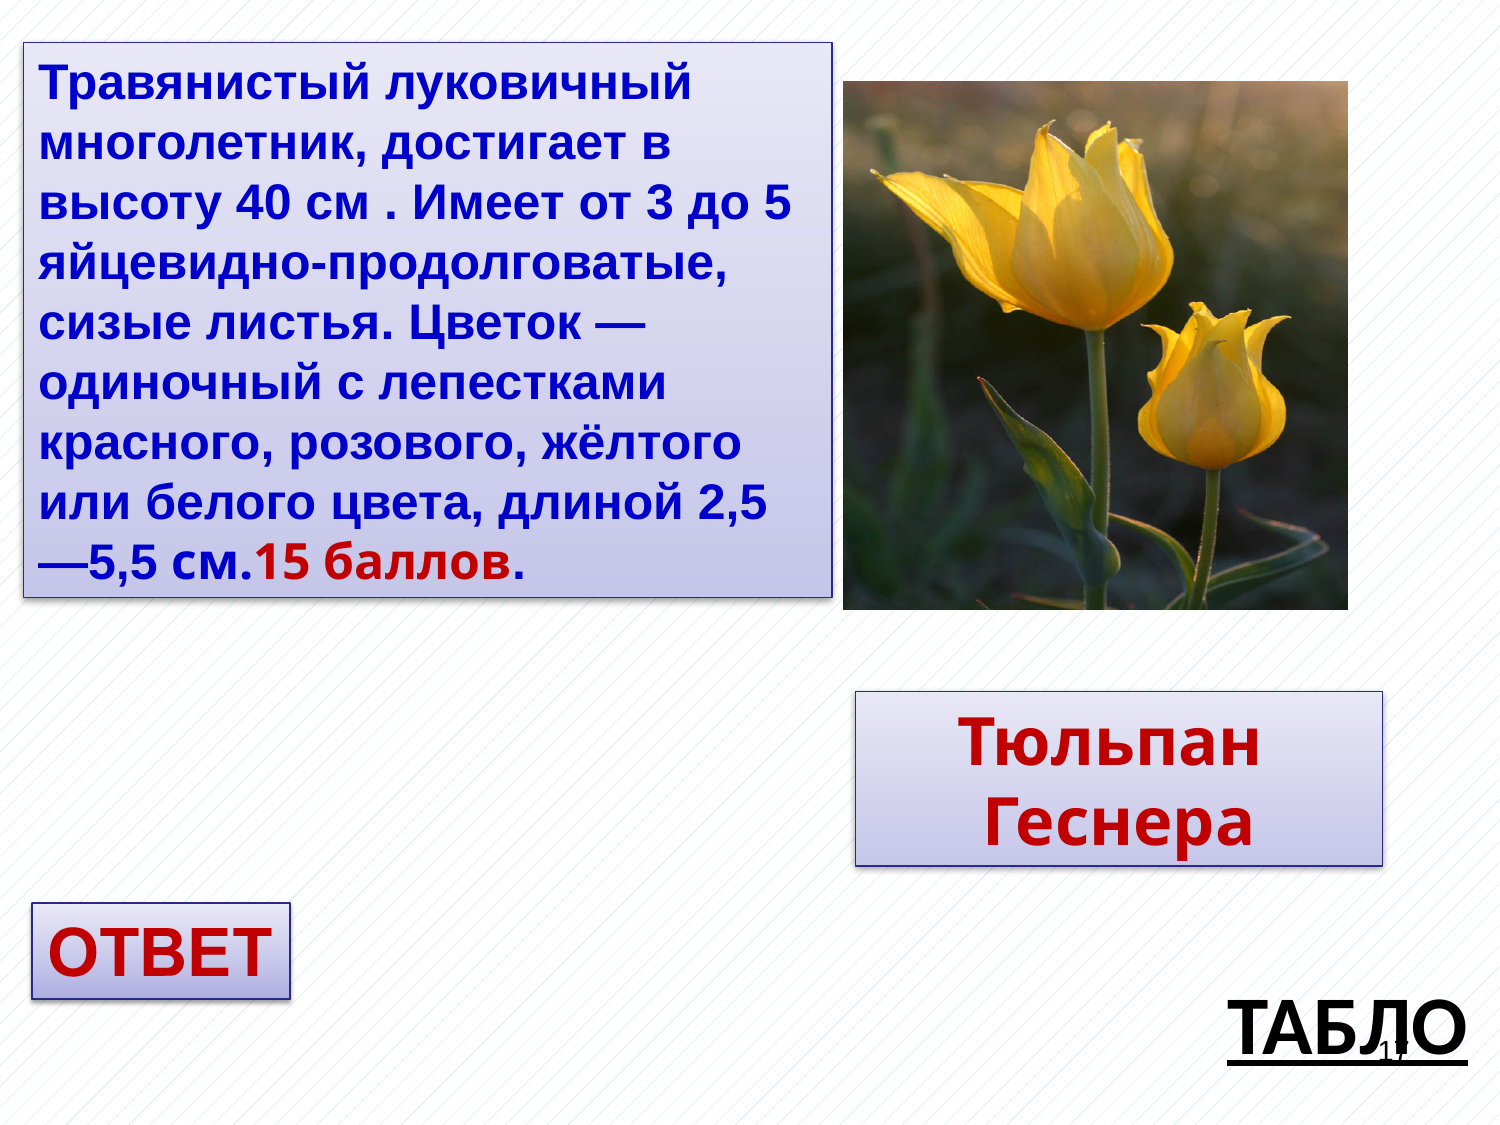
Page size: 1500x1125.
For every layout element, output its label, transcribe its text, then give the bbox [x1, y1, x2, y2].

text_box ТАБЛО [1212, 964, 1483, 1079]
picture [0, 886, 320, 1042]
text_box Тюльпан Геснера [855, 691, 1383, 867]
text_box Травянистый луковичный многолетник, достигает в высоту 40 см . Имеет от 3 до 5 яйцевидно-продолговатые, сизые листья. Цветок — одиночный с лепестками красного, розового, жёлтого или белого цвета, длиной 2,5—5,5 см.15 баллов. [23, 42, 833, 598]
slide_number 17 [1074, 1024, 1426, 1103]
picture [843, 81, 1348, 610]
